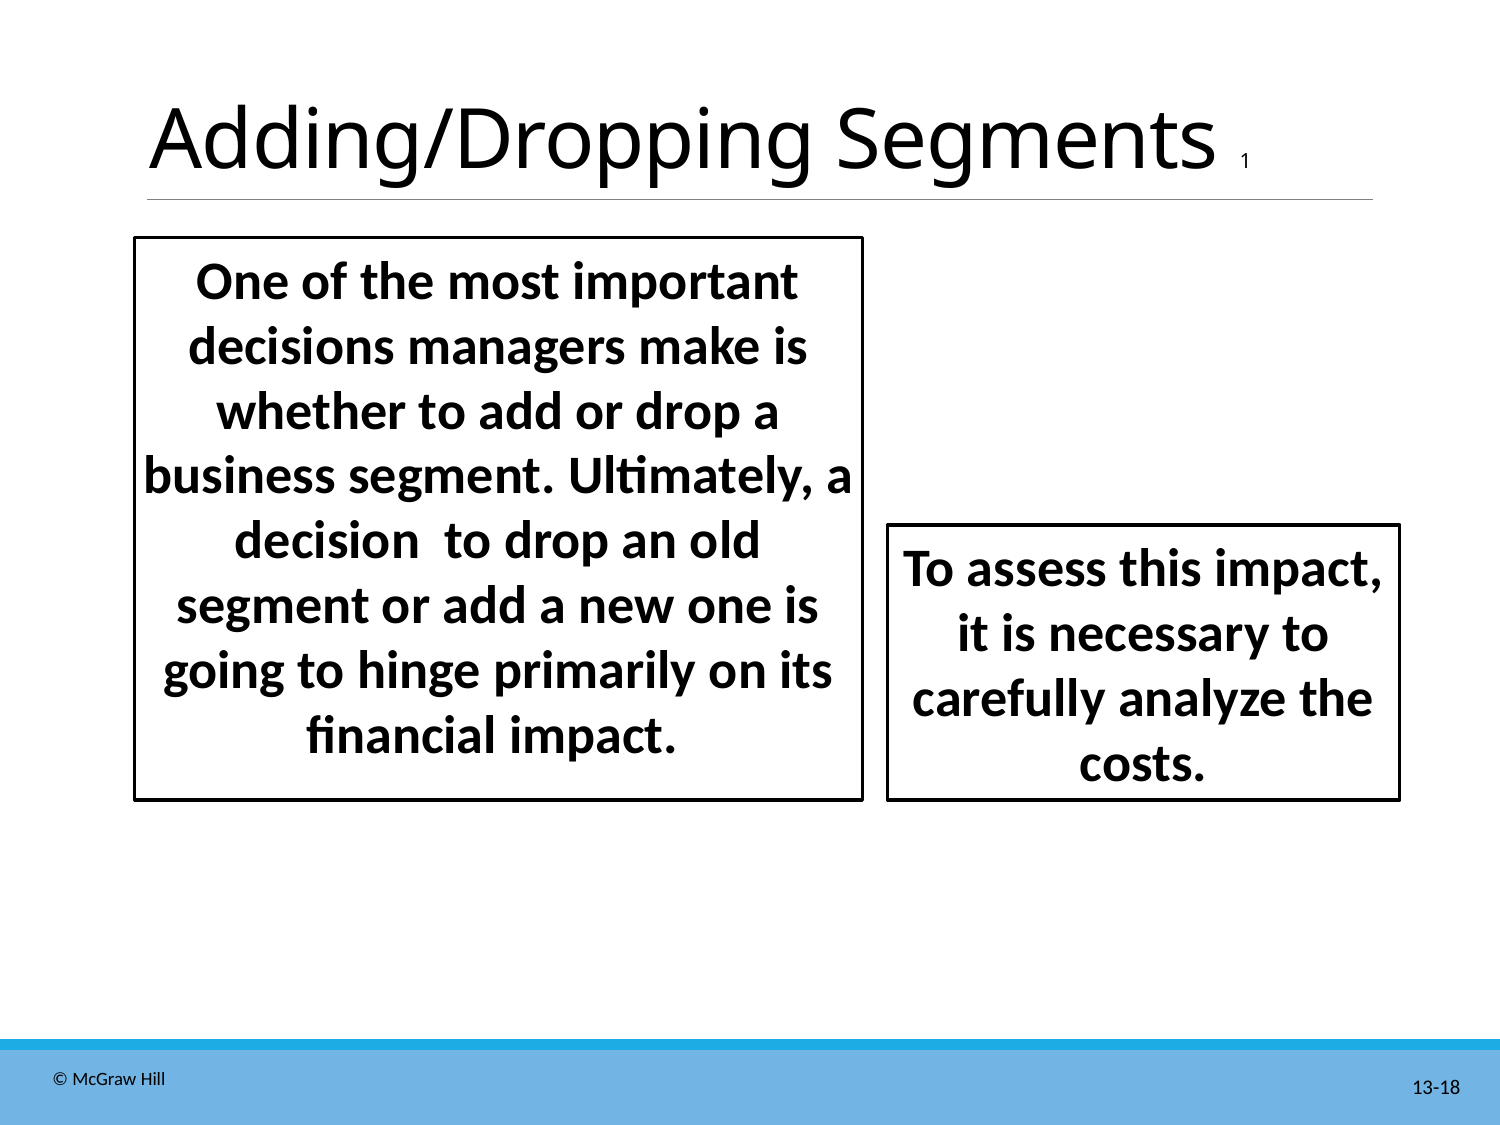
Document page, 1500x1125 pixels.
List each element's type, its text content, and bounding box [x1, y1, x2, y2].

list To assess this impact, it is necessary to carefully analyze the costs. [887, 525, 1400, 800]
list One of the most important decisions managers make is whether to add or drop a business segment. Ultimately, a decision to drop an old segment or add a new one is going to hinge primarily on its financial impact. [134, 237, 863, 800]
title Adding/Dropping Segments 1 [134, 24, 1373, 194]
